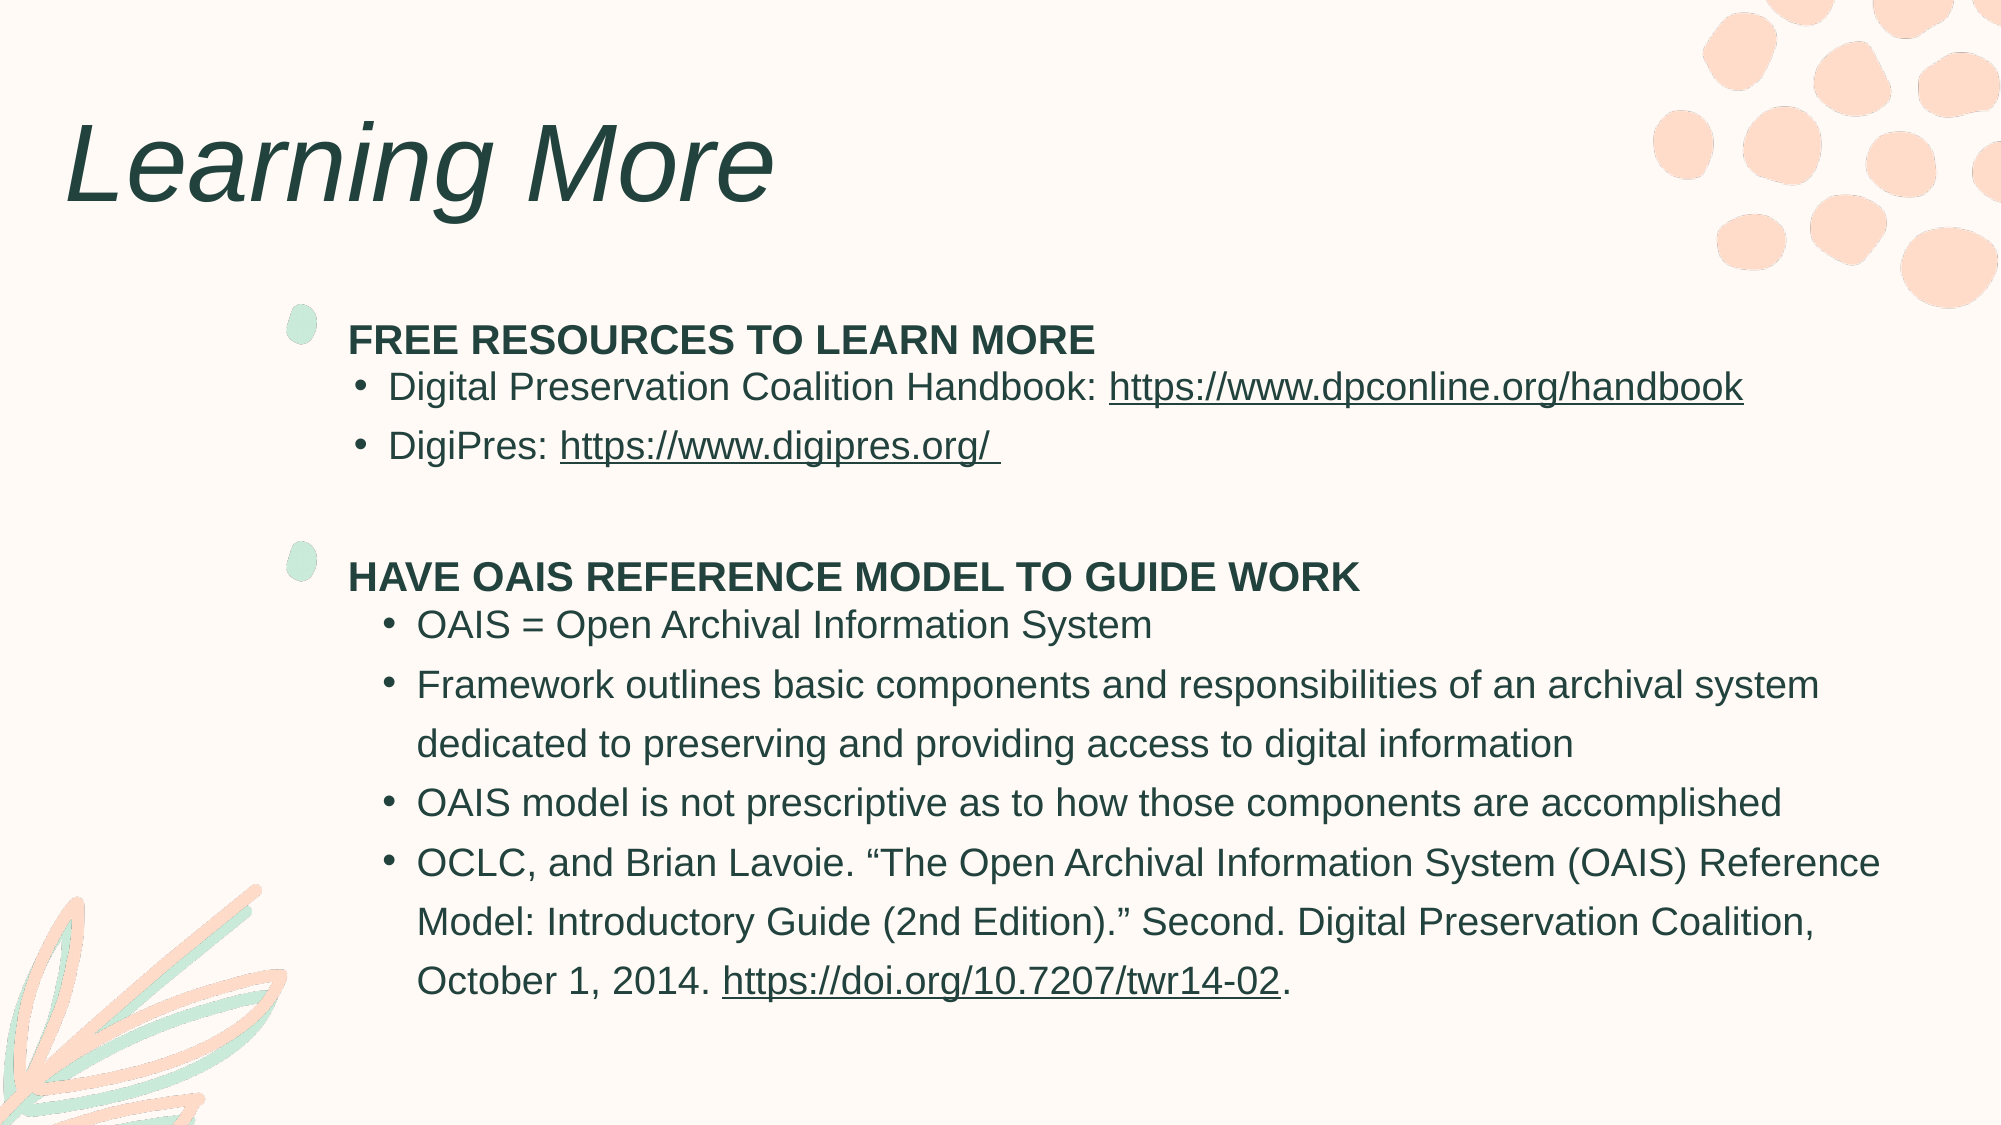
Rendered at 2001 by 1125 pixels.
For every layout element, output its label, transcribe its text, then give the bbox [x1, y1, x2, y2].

text_box Learning More [64, 113, 1652, 224]
text_box Digital Preservation Coalition Handbook: https://www.dpconline.org/handbook DigiPres: https://www.digipres.org/ [319, 349, 1873, 468]
text_box [0, 884, 288, 1125]
text_box OAIS = Open Archival Information System Framework outlines basic components and responsibilities of an archival system dedicated to preserving and providing access to digital information OAIS model is not prescriptive as to how those components are accomplished OCLC, and Brian Lavoie. “The Open Archival Information System (OAIS) Reference Model: Introductory Guide (2nd Edition).” Second. Digital Preservation Coalition, October 1, 2014. https://doi.org/10.7207/twr14-02. [347, 587, 1888, 1003]
text_box FREE RESOURCES TO LEARN MORE [347, 300, 1689, 349]
text_box [286, 302, 320, 345]
text_box HAVE OAIS REFERENCE MODEL TO GUIDE WORK [348, 537, 1431, 587]
text_box [1652, 0, 2000, 317]
text_box [286, 539, 320, 582]
